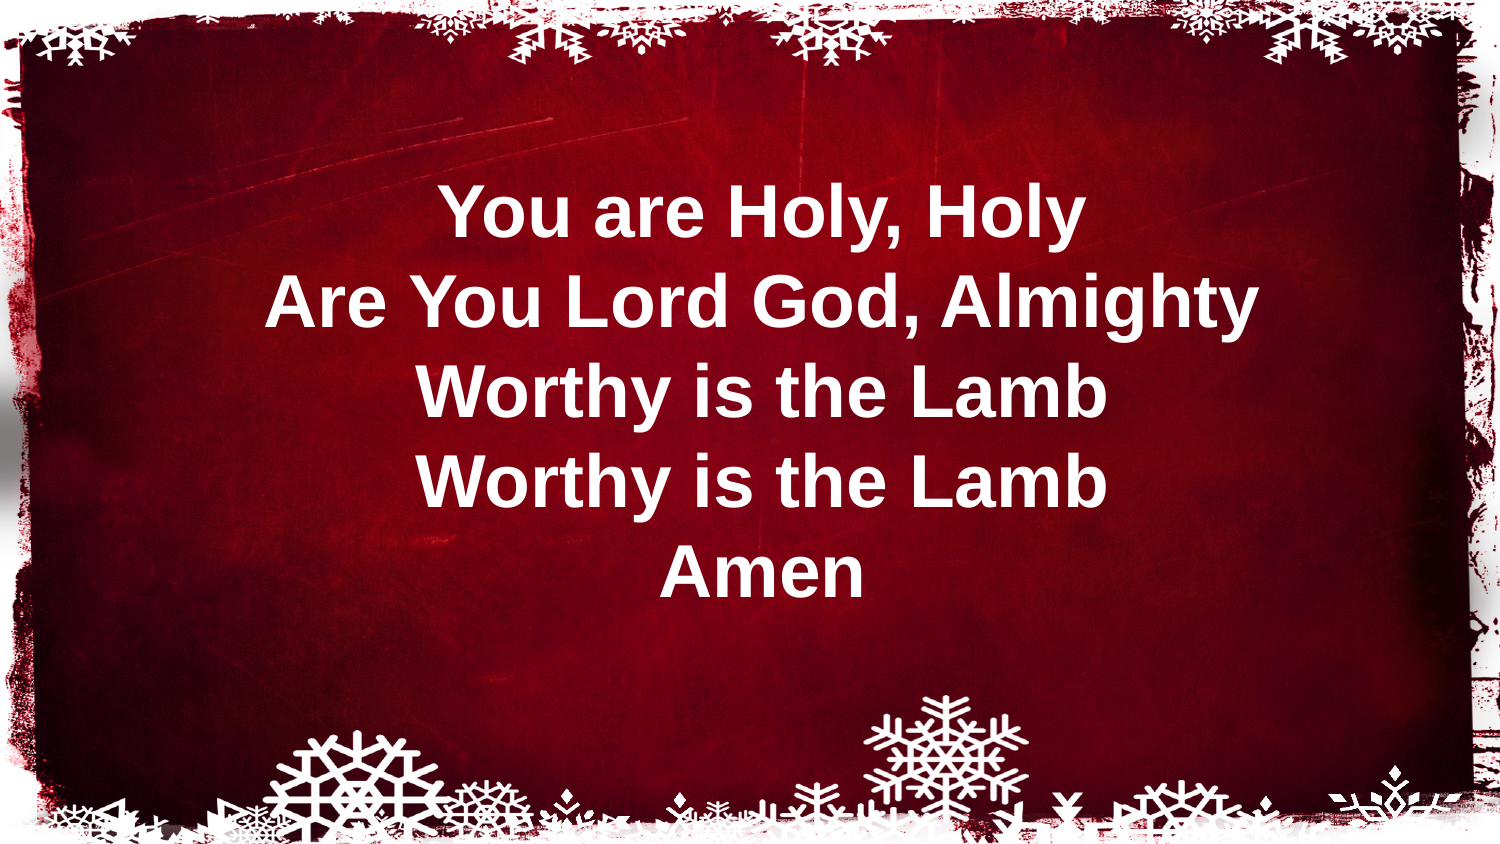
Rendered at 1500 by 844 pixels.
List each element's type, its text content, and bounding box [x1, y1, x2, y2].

title You are Holy, Holy Are You Lord God, Almighty Worthy is the Lamb Worthy is the Lamb Amen [125, 296, 1400, 478]
picture [0, 0, 1500, 844]
